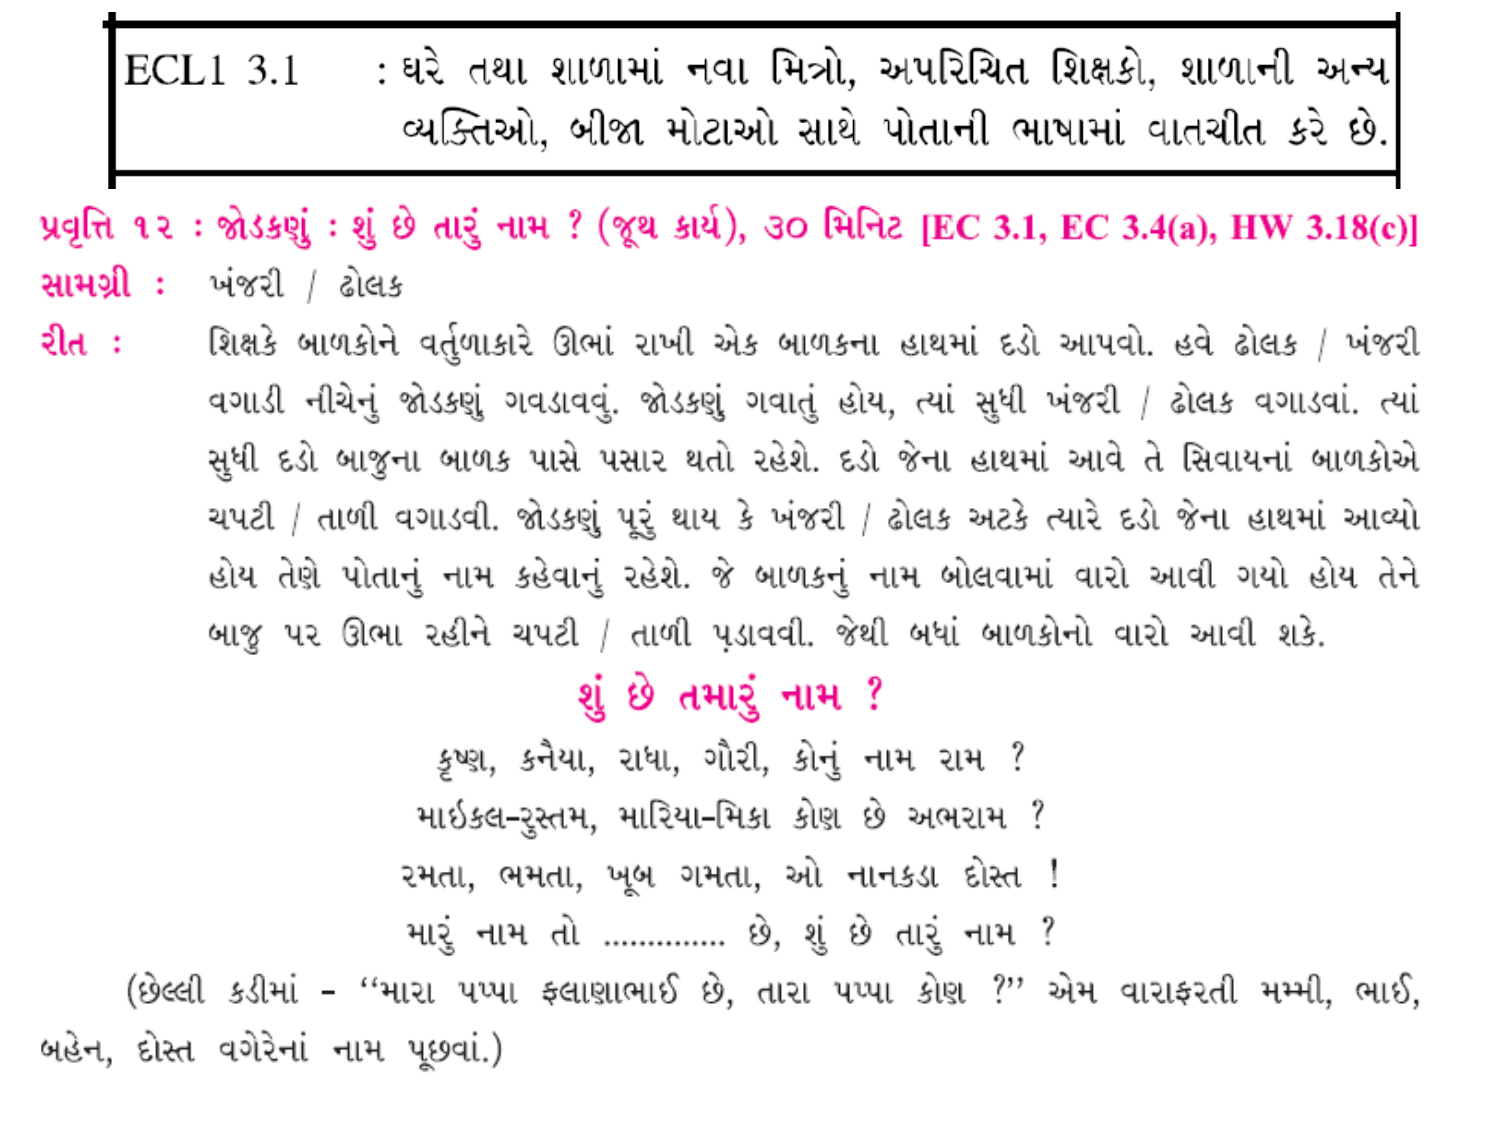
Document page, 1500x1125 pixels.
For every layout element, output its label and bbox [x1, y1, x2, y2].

picture [102, 12, 1406, 189]
picture [12, 199, 1466, 1074]
